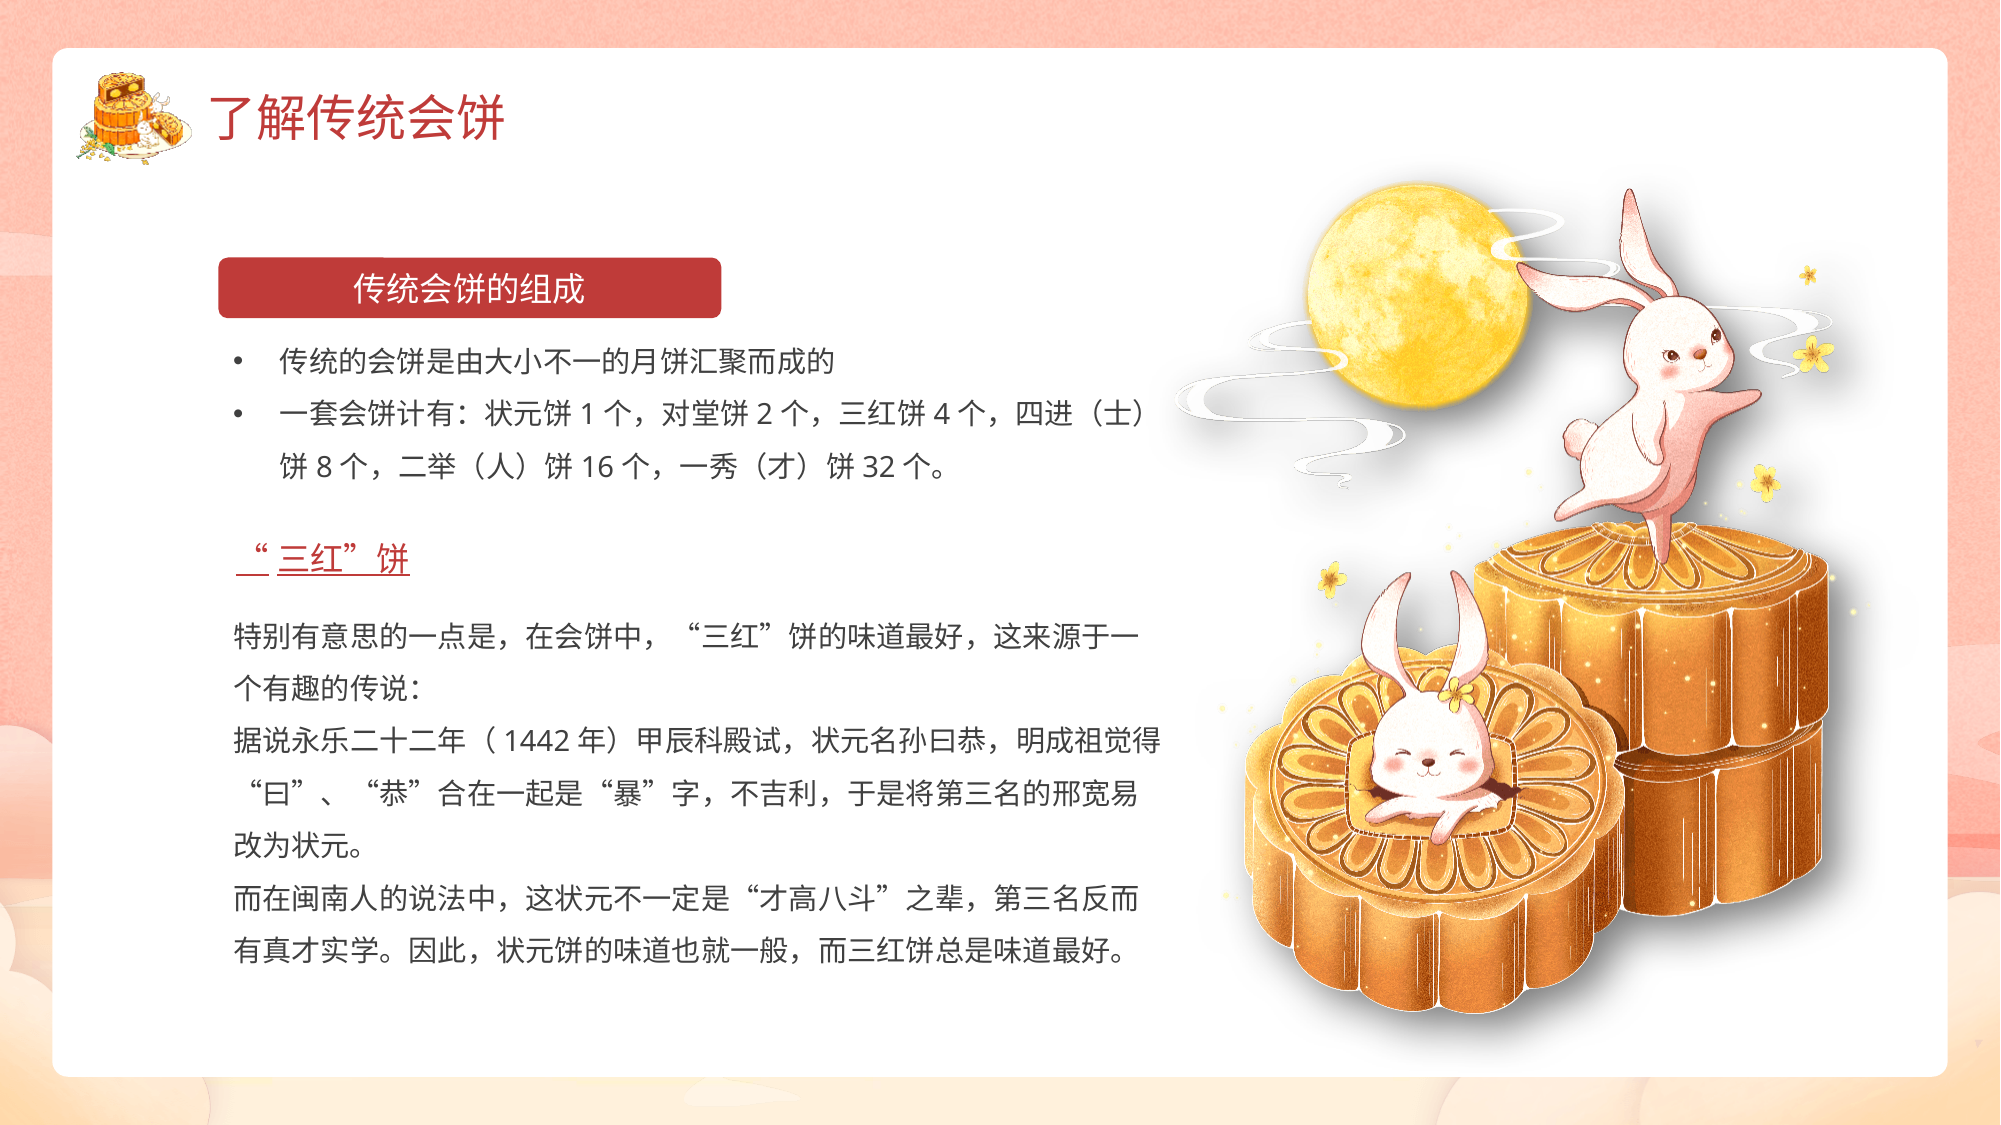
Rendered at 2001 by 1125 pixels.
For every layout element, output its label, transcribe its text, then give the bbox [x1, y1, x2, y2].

text_box 传统的会饼是由大小不一的月饼汇聚而成的 一套会饼计有：状元饼1个，对堂饼2个，三红饼4个，四进（士）饼8个，二举（人）饼16个，一秀（才）饼32个。 [218, 318, 1162, 491]
text_box 传统会饼的组成 [218, 257, 722, 318]
text_box 特别有意思的一点是，在会饼中，“三红”饼的味道最好，这来源于一个有趣的传说： 据说永乐二十二年（1442年）甲辰科殿试，状元名孙曰恭，明成祖觉得“曰”、“恭”合在一起是“暴”字，不吉利，于是将第三名的邢宽易改为状元。 而在闽南人的说法中，这状元不一定是“才高八斗”之辈，第三名反而有真才实学。因此，状元饼的味道也就一般，而三红饼总是味道最好。 [218, 593, 1162, 975]
picture [0, 0, 2000, 1125]
text_box “三红”饼 [218, 527, 722, 589]
text_box 了解传统会饼 [219, 86, 1000, 147]
